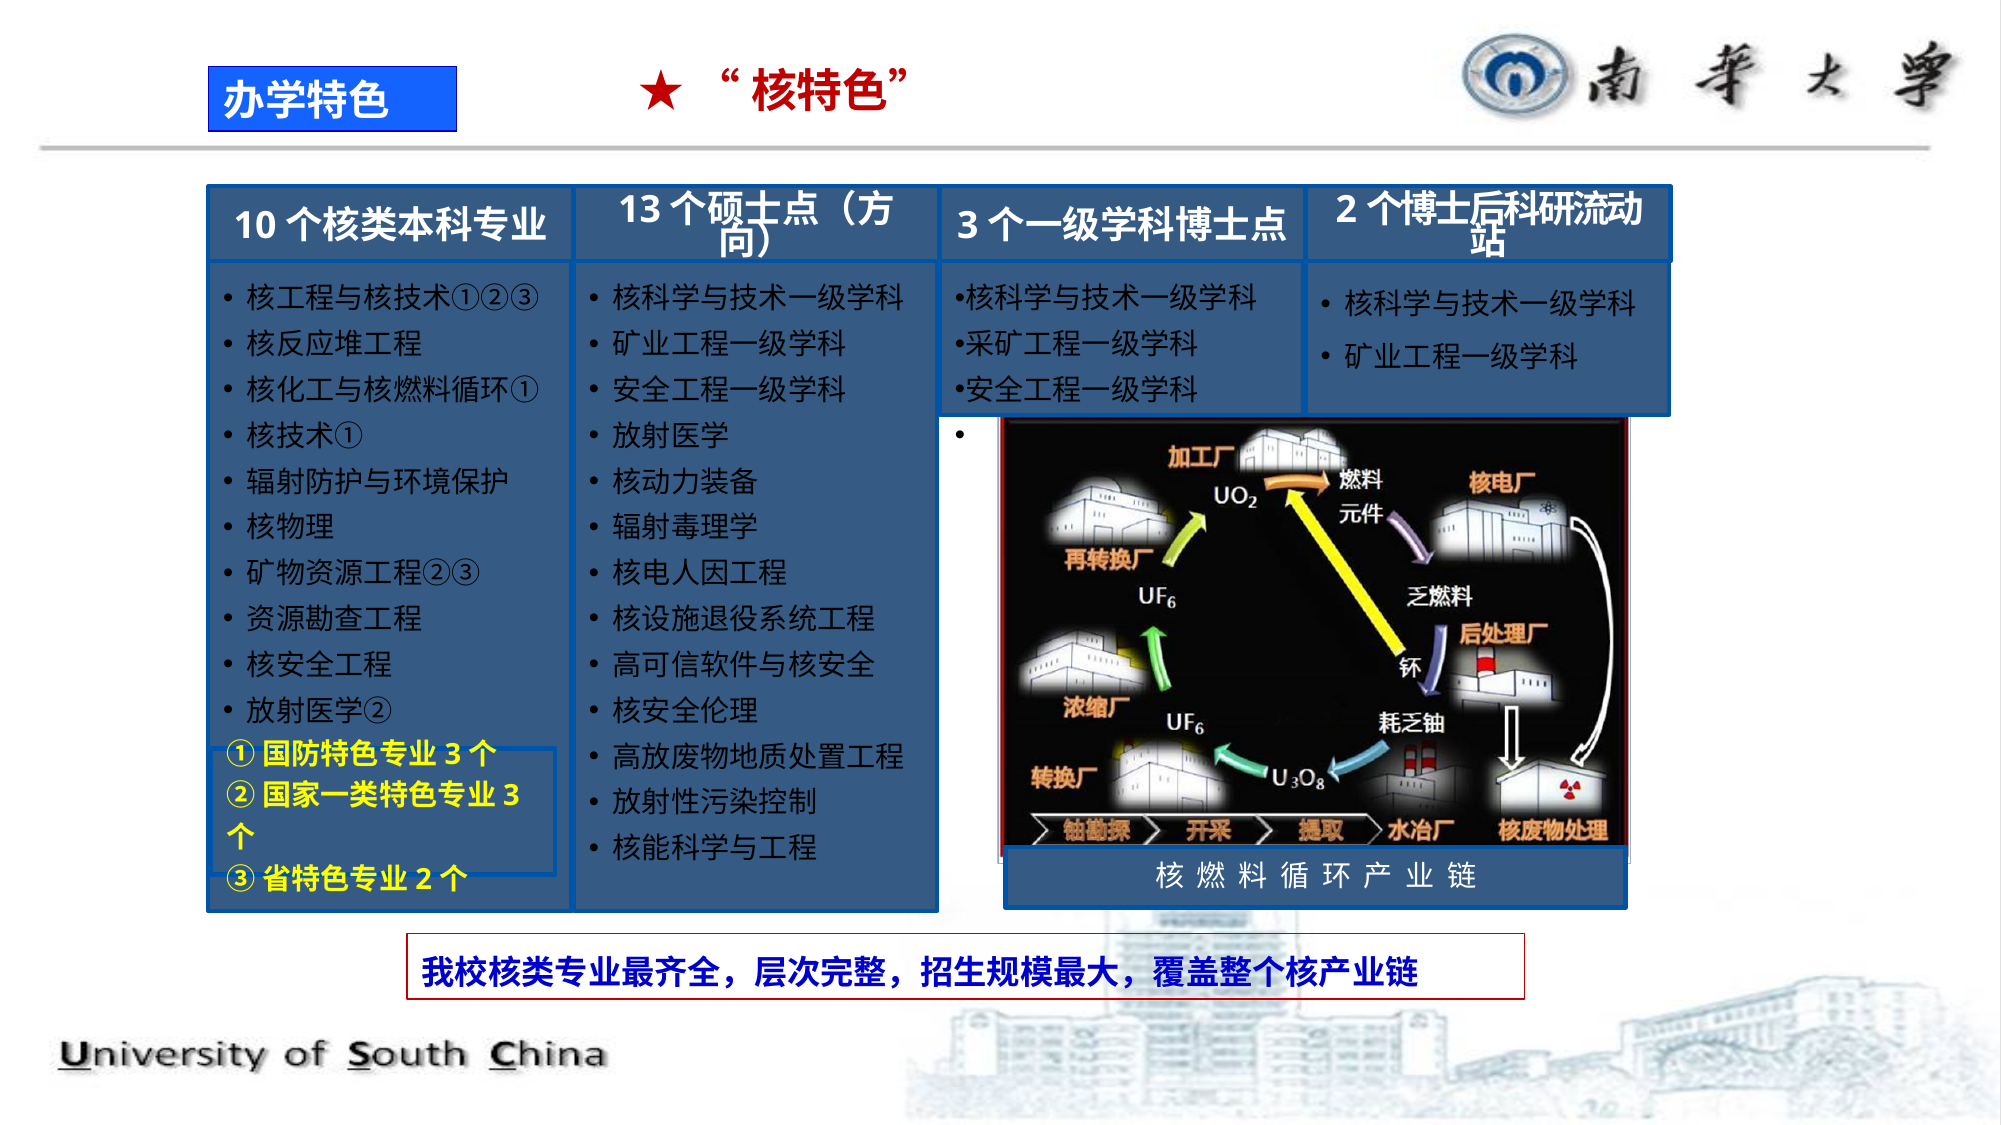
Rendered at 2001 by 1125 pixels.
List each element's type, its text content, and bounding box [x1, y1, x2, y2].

text_box 办学特色 [208, 66, 457, 132]
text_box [208, 186, 1671, 912]
picture [0, 0, 2001, 1125]
text_box ★ “核特色” [623, 54, 950, 125]
text_box 我校核类专业最齐全，层次完整，招生规模最大，覆盖整个核产业链 [407, 933, 1525, 999]
